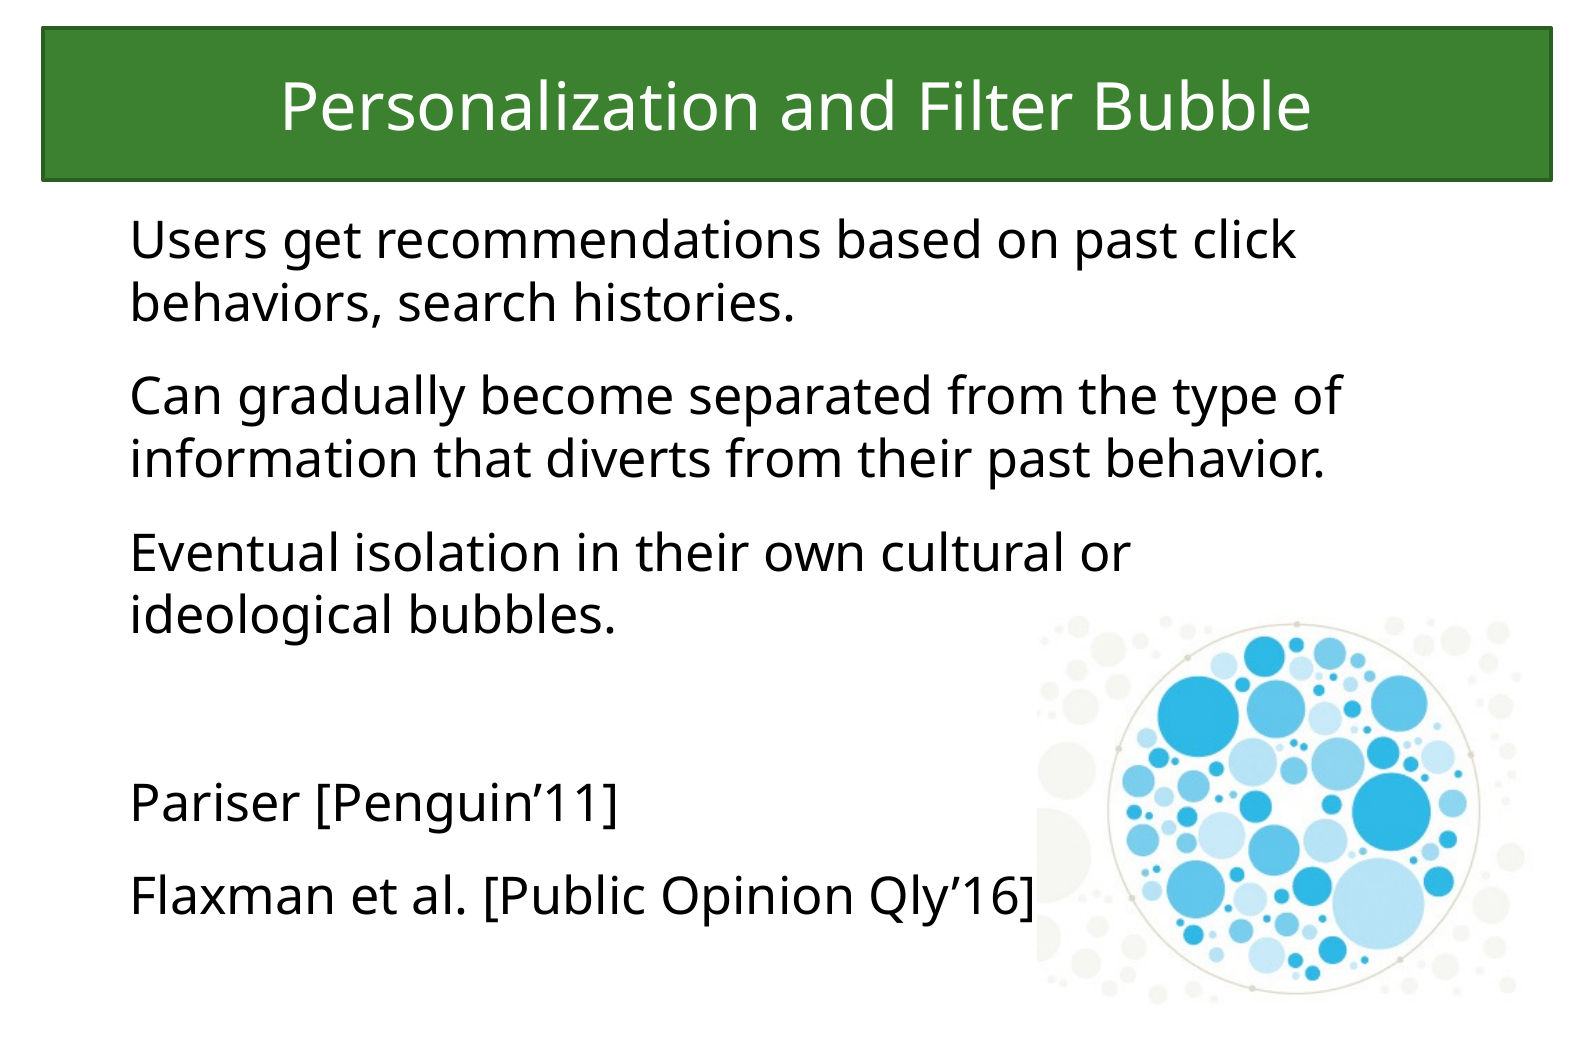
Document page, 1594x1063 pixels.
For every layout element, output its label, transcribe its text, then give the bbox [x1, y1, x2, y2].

picture [1037, 605, 1540, 1007]
title Personalization and Filter Bubble [41, 26, 1553, 182]
list Users get recommendations based on past click behaviors, search histories. Can gradually become separated from the type of information that diverts from their past behavior. Eventual isolation in their own cultural or ideological bubbles. Pariser [Penguin’11] Flaxman et al. [Public Opinion Qly’16] [118, 195, 1374, 967]
